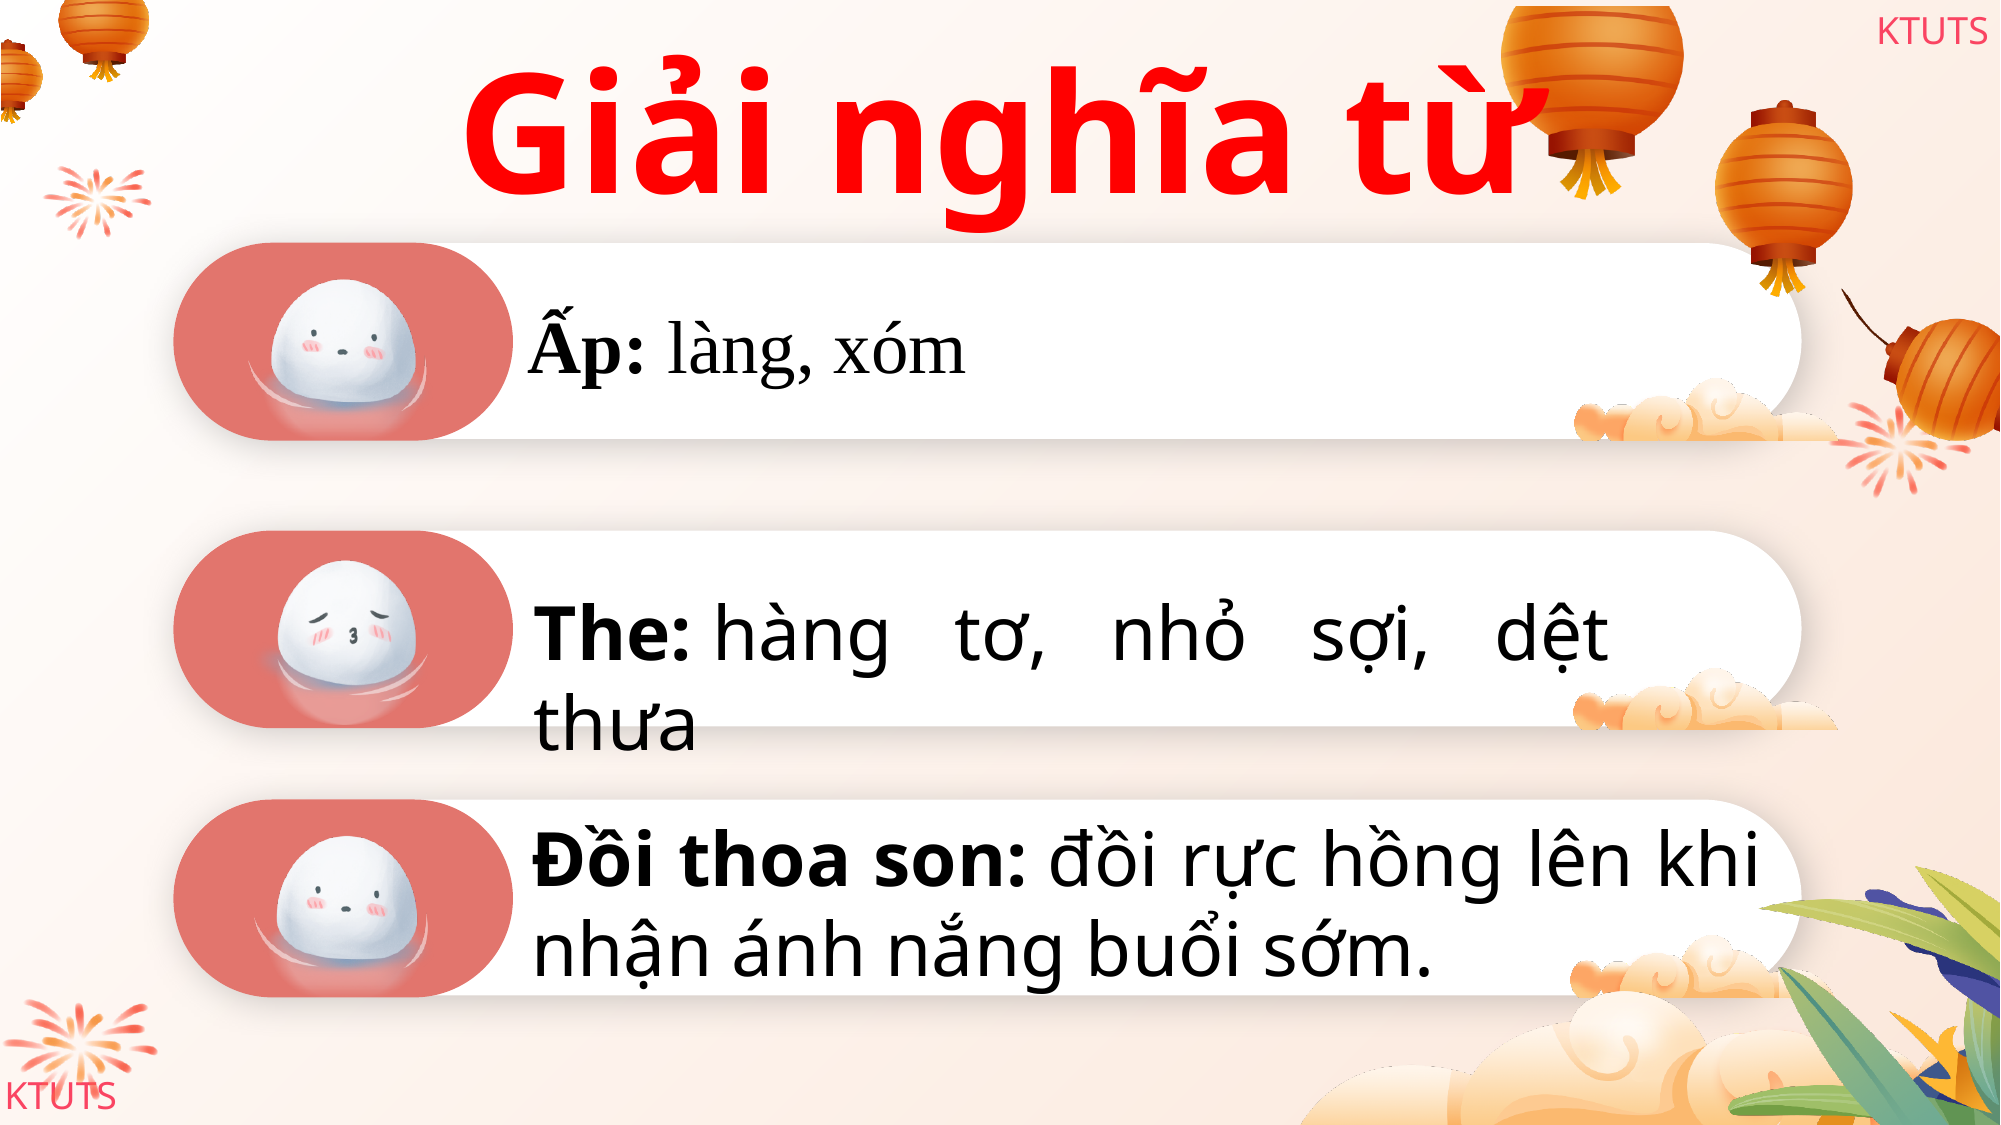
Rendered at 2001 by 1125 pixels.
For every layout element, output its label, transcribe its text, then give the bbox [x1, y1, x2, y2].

text_box Giải nghĩa từ [363, 19, 1501, 235]
picture [0, 0, 199, 256]
picture [1298, 866, 2000, 1125]
picture [1573, 668, 1838, 730]
picture [1501, 6, 2001, 519]
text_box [513, 799, 1802, 1002]
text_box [173, 513, 513, 744]
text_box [513, 530, 1802, 727]
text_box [513, 243, 1501, 439]
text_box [173, 242, 513, 452]
picture [0, 997, 225, 1125]
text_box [173, 799, 513, 1010]
